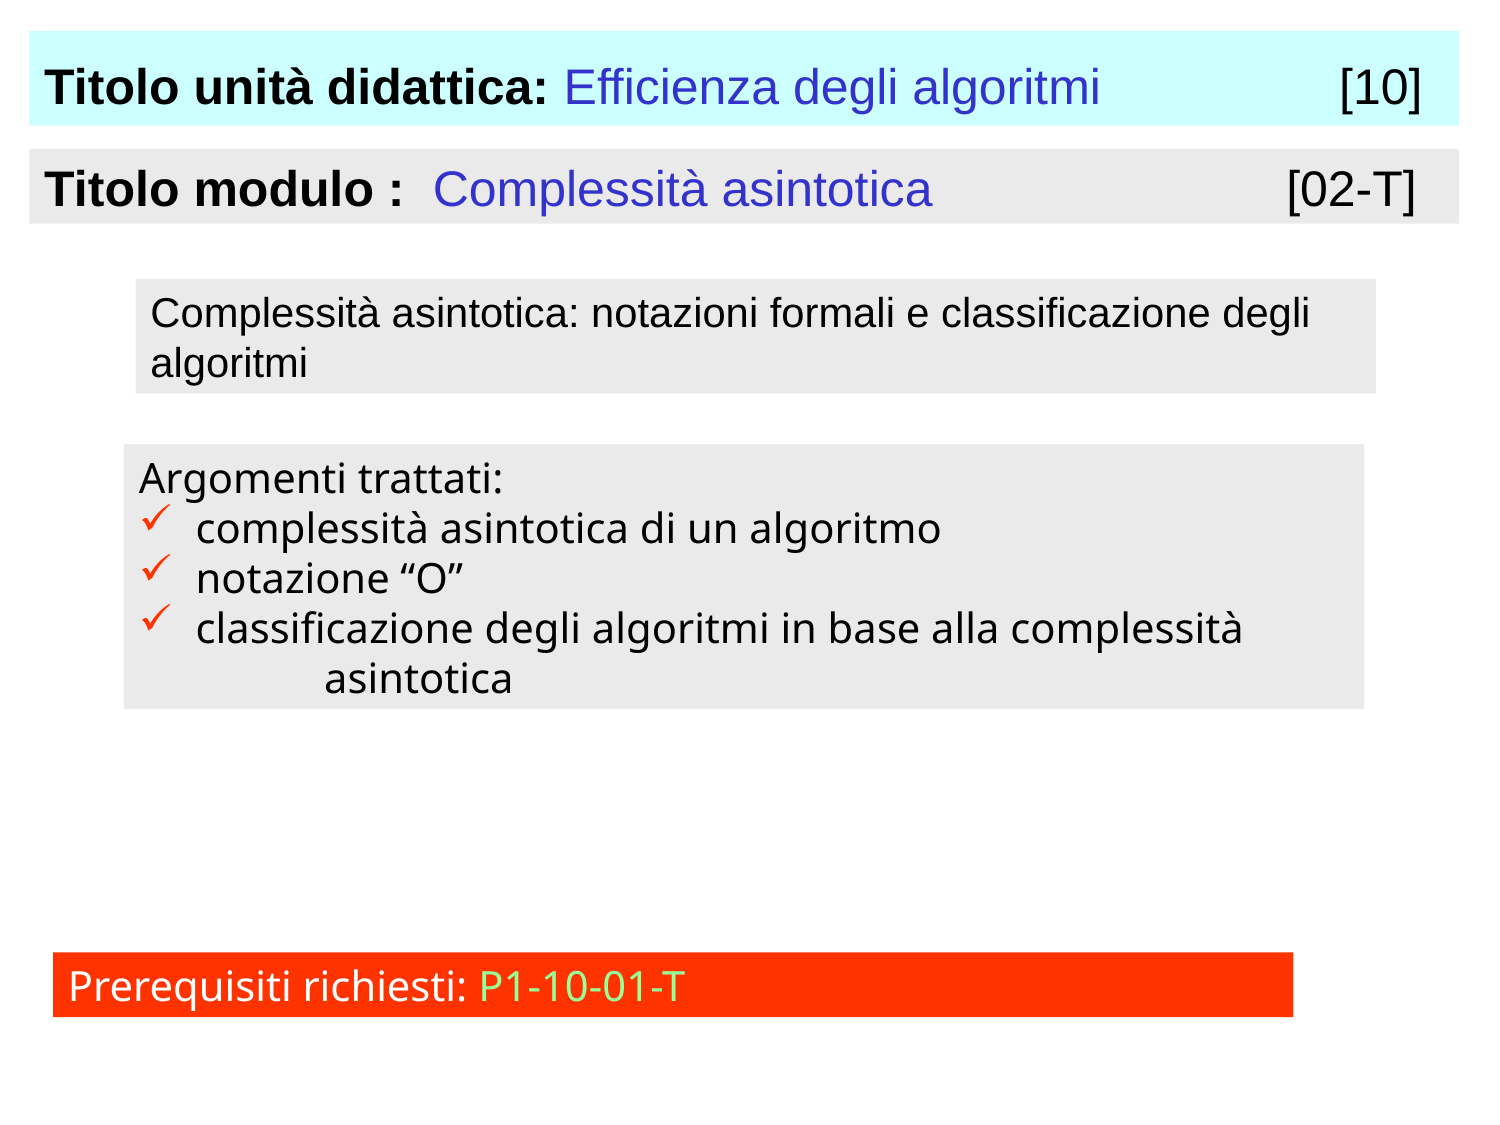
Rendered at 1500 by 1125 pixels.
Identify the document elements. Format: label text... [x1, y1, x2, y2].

text_box Argomenti trattati: complessità asintotica di un algoritmo notazione “O” classificazione degli algoritmi in base alla complessità asintotica [123, 444, 1365, 710]
text_box Titolo modulo : Complessità asintotica [02-T] [29, 148, 1459, 224]
text_box Titolo unità didattica: Efficienza degli algoritmi [10] [29, 30, 1459, 126]
text_box Prerequisiti richiesti: P1-10-01-T [53, 952, 1294, 1018]
text_box Complessità asintotica: notazioni formali e classificazione degli algoritmi [135, 278, 1376, 394]
